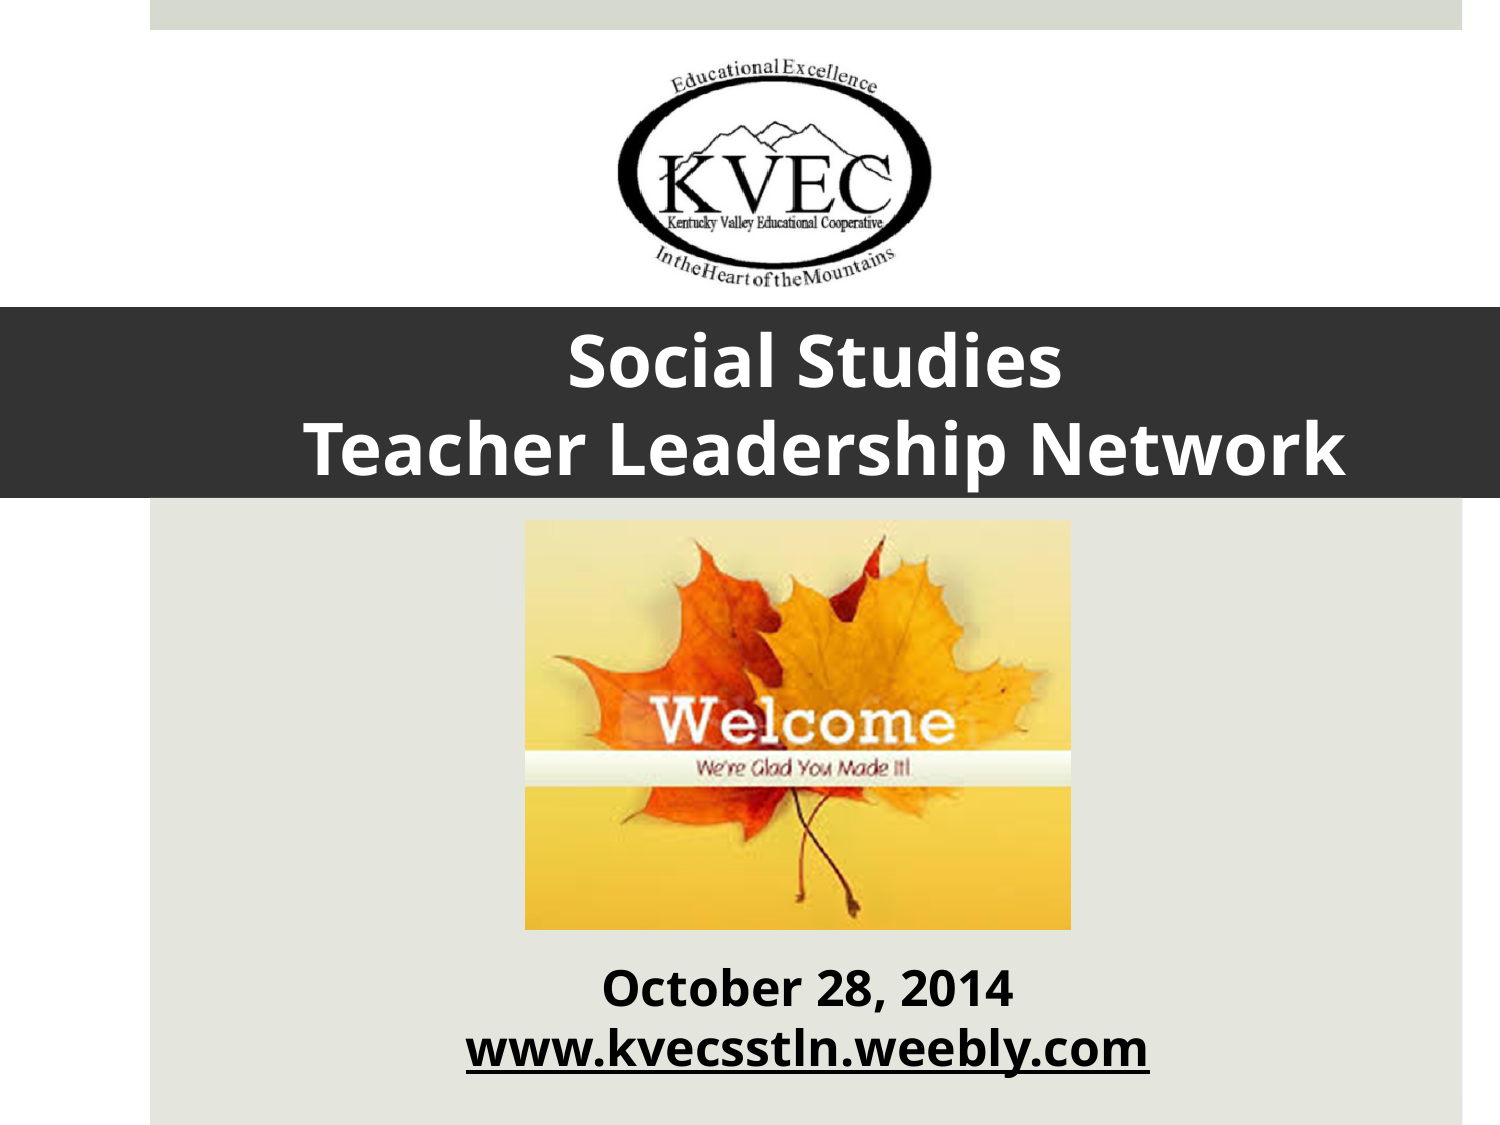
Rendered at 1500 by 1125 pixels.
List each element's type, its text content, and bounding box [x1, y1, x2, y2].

title Social Studies Teacher Leadership Network [0, 307, 1500, 498]
subtitle October 28, 2014 www.kvecsstln.weebly.com [150, 497, 1463, 1125]
picture [616, 56, 934, 289]
picture [525, 520, 1072, 930]
